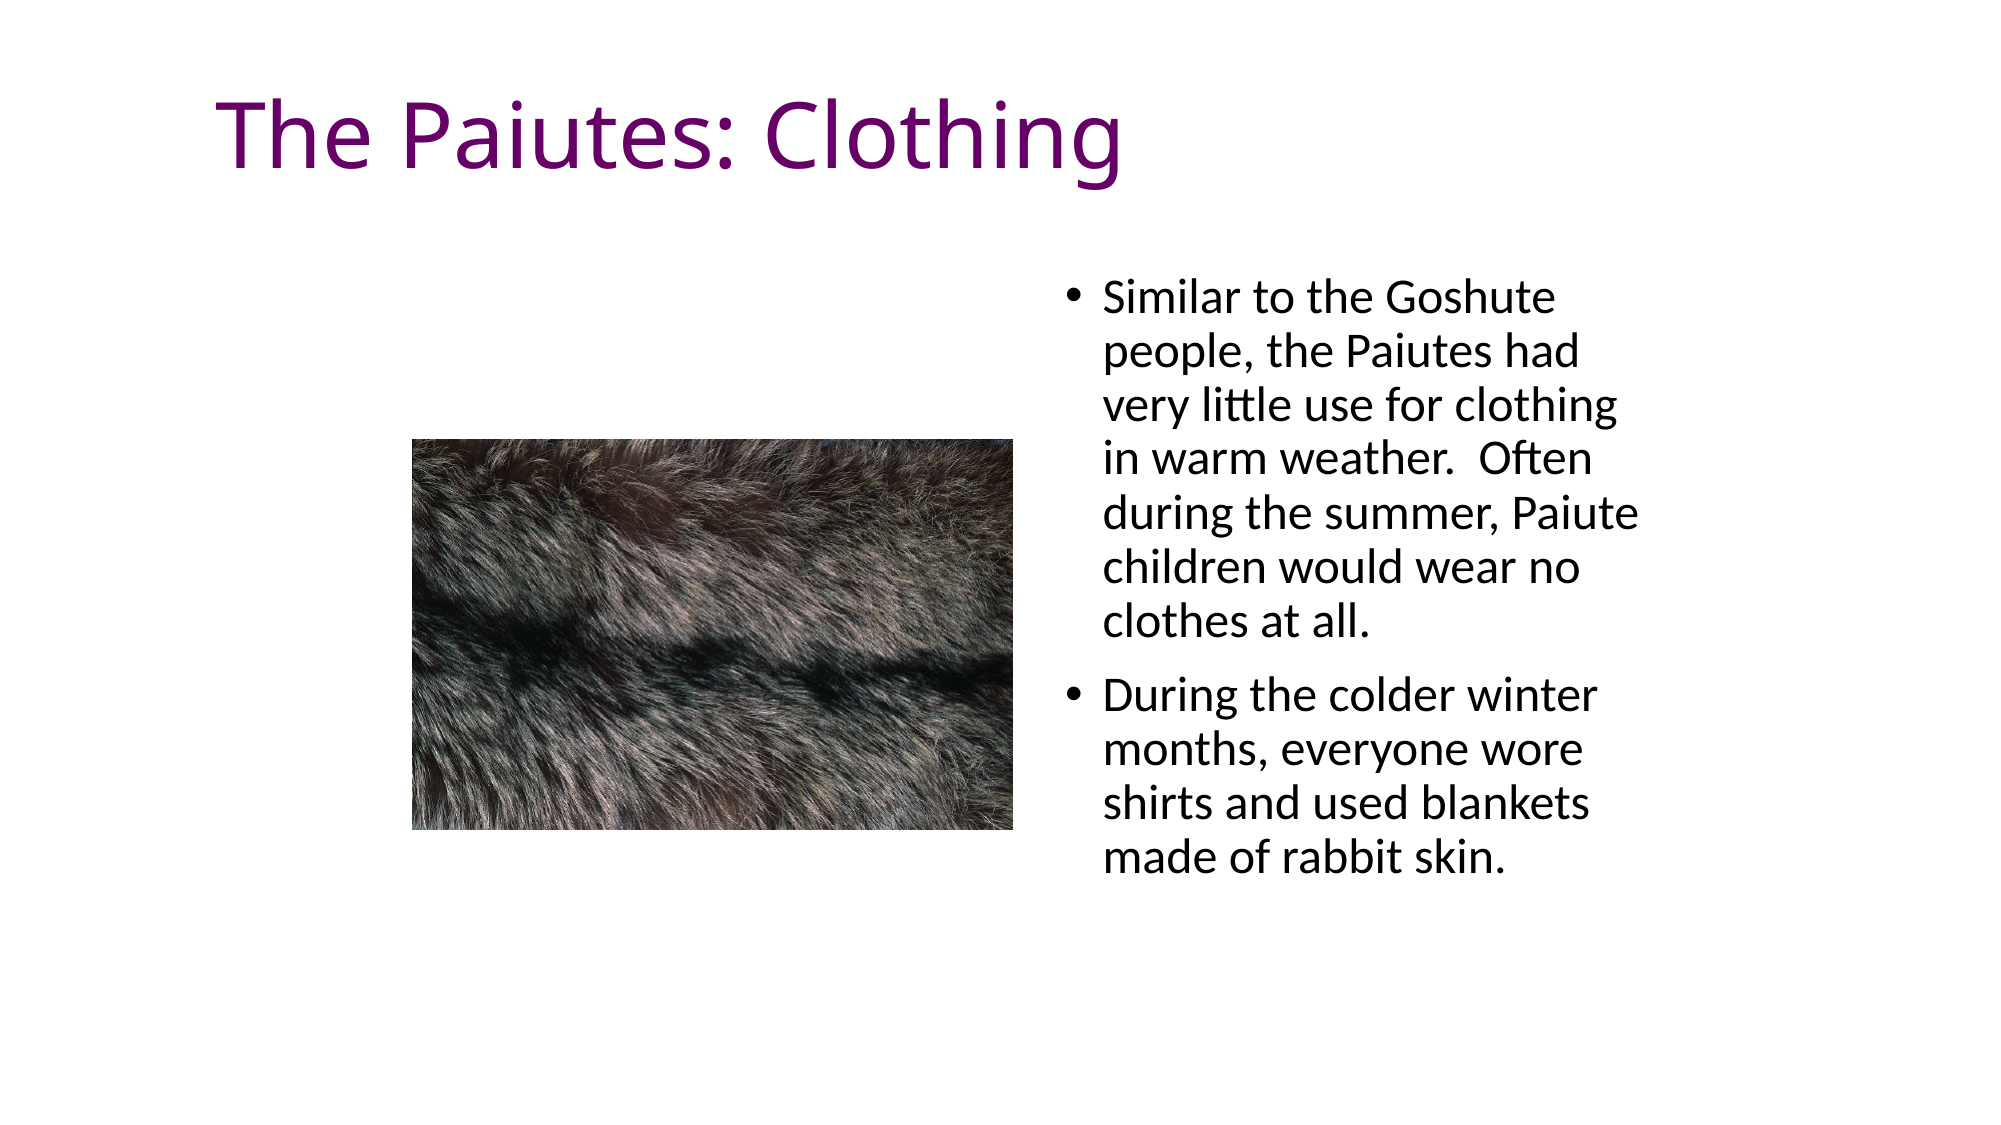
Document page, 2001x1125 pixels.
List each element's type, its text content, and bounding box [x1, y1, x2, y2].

title The Paiutes: Clothing [200, 45, 1900, 234]
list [412, 438, 1013, 830]
list Similar to the Goshute people, the Paiutes had very little use for clothing in warm weather. Often during the summer, Paiute children would wear no clothes at all. During the colder winter months, everyone wore shirts and used blankets made of rabbit skin. [1050, 262, 1675, 1088]
